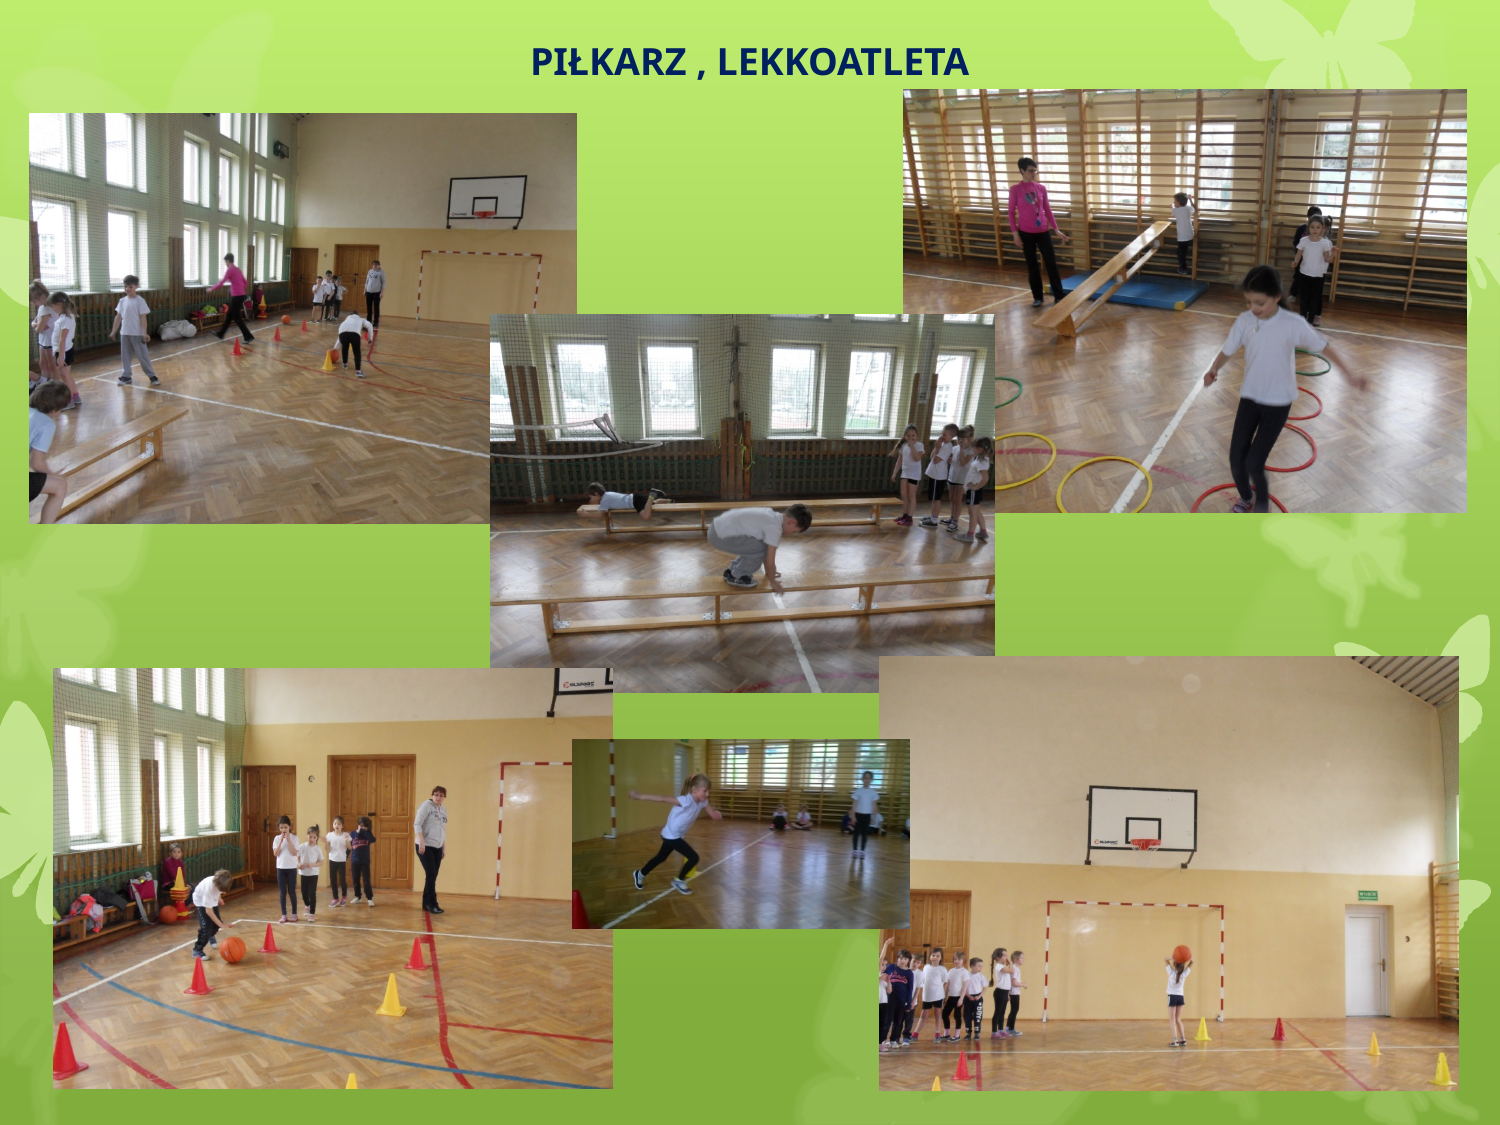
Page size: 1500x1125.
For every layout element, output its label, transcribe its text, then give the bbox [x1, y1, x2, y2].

picture [28, 89, 1467, 1092]
text_box PIŁKARZ , LEKKOATLETA [470, 30, 1029, 91]
